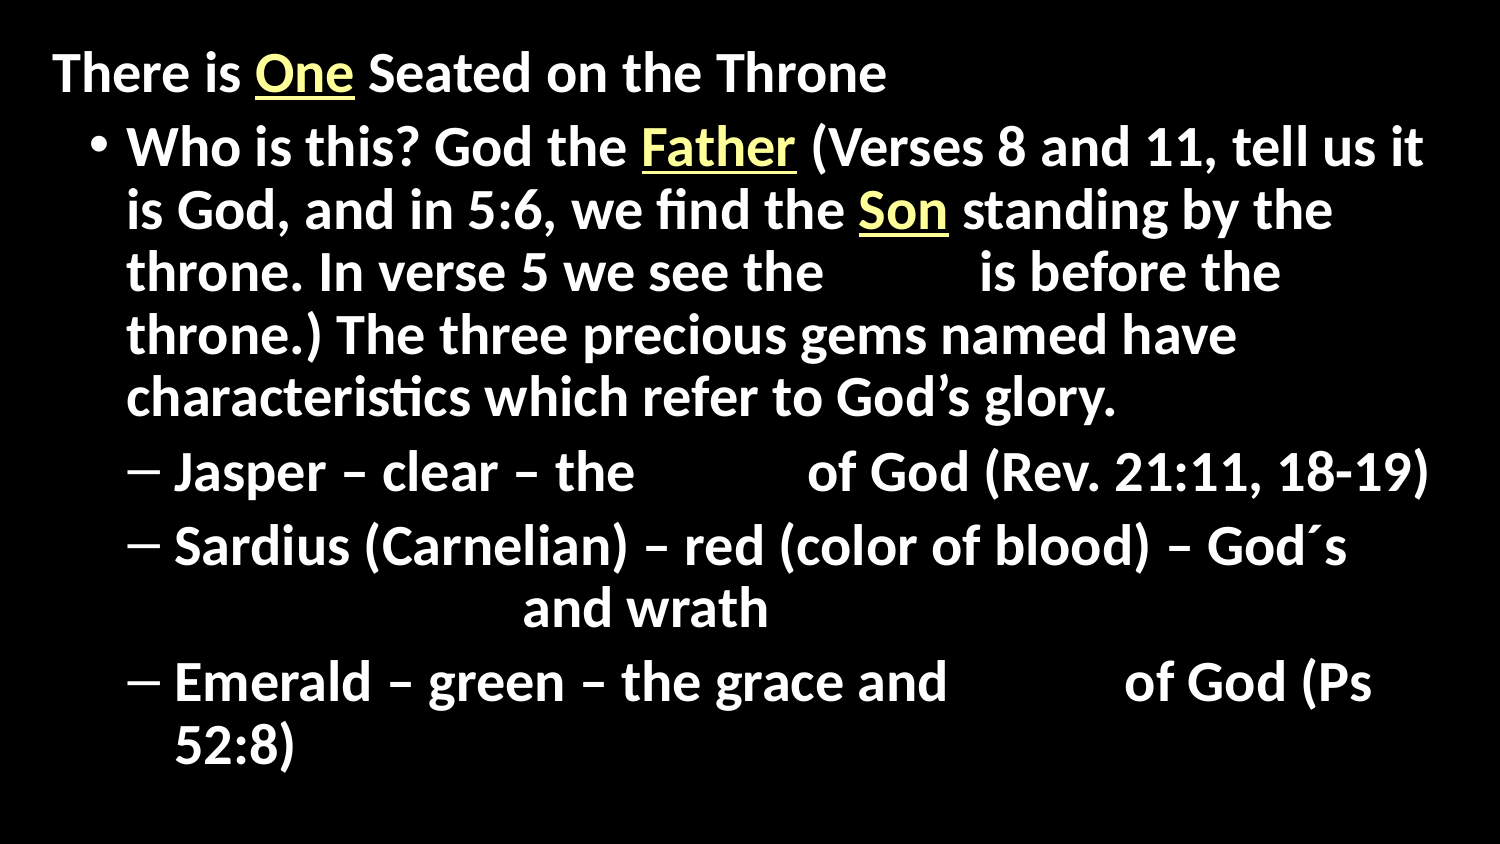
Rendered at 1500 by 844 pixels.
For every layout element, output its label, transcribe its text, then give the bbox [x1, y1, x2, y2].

list There is One Seated on the Throne Who is this? God the Father (Verses 8 and 11, tell us it is God, and in 5:6, we find the Son standing by the throne. In verse 5 we see the Spirit is before the throne.) The three precious gems named have characteristics which refer to God’s glory. Jasper – clear – the purity of God (Rev. 21:11, 18-19) Sardius (Carnelian) – red (color of blood) – God´s righteousness and wrath Emerald – green – the grace and mercy of God (Ps 52:8) [37, 34, 1463, 844]
